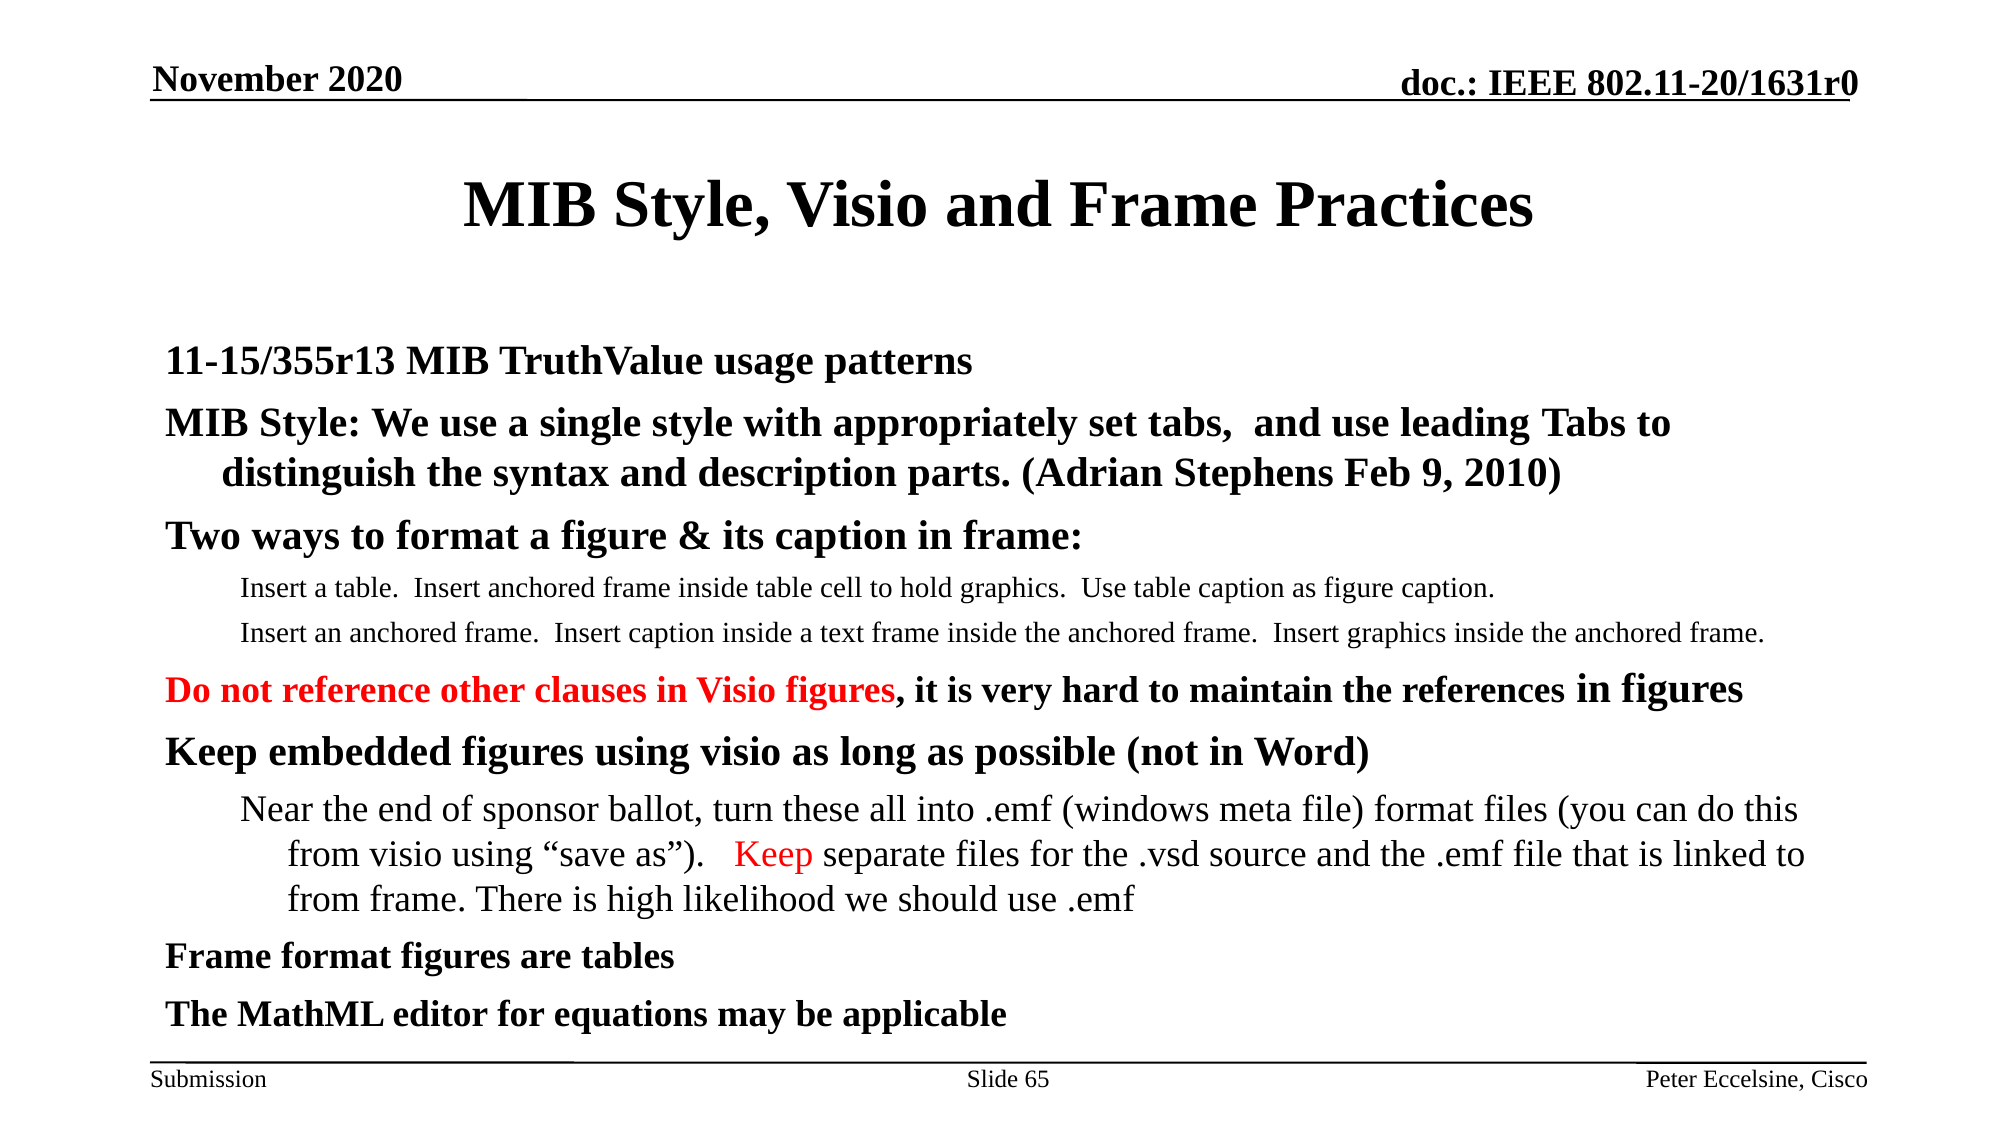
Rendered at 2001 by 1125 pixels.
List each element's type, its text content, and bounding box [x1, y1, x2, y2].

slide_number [152, 54, 563, 100]
list 11-15/355r13 MIB TruthValue usage patterns MIB Style: We use a single style with appropriately set tabs, and use leading Tabs to distinguish the syntax and description parts. (Adrian Stephens Feb 9, 2010) Two ways to format a figure & its caption in frame: Insert a table. Insert anchored frame inside table cell to hold graphics. Use table caption as figure caption. Insert an anchored frame. Insert caption inside a text frame inside the anchored frame. Insert graphics inside the anchored frame. Do not reference other clauses in Visio figures, it is very hard to maintain the references in figures Keep embedded figures using visio as long as possible (not in Word) Near the end of sponsor ballot, turn these all into .emf (windows meta file) format files (you can do this from visio using “save as”). Keep separate files for the .vsd source and the .emf file that is linked to from frame. There is high likelihood we should use .emf Frame format figures are tables The MathML editor for equations may be applicable [149, 324, 1850, 1051]
slide_number Slide 65 [950, 1061, 1067, 1123]
title MIB Style, Visio and Frame Practices [149, 112, 1850, 288]
footer Peter Eccelsine, Cisco [1171, 1061, 1869, 1093]
